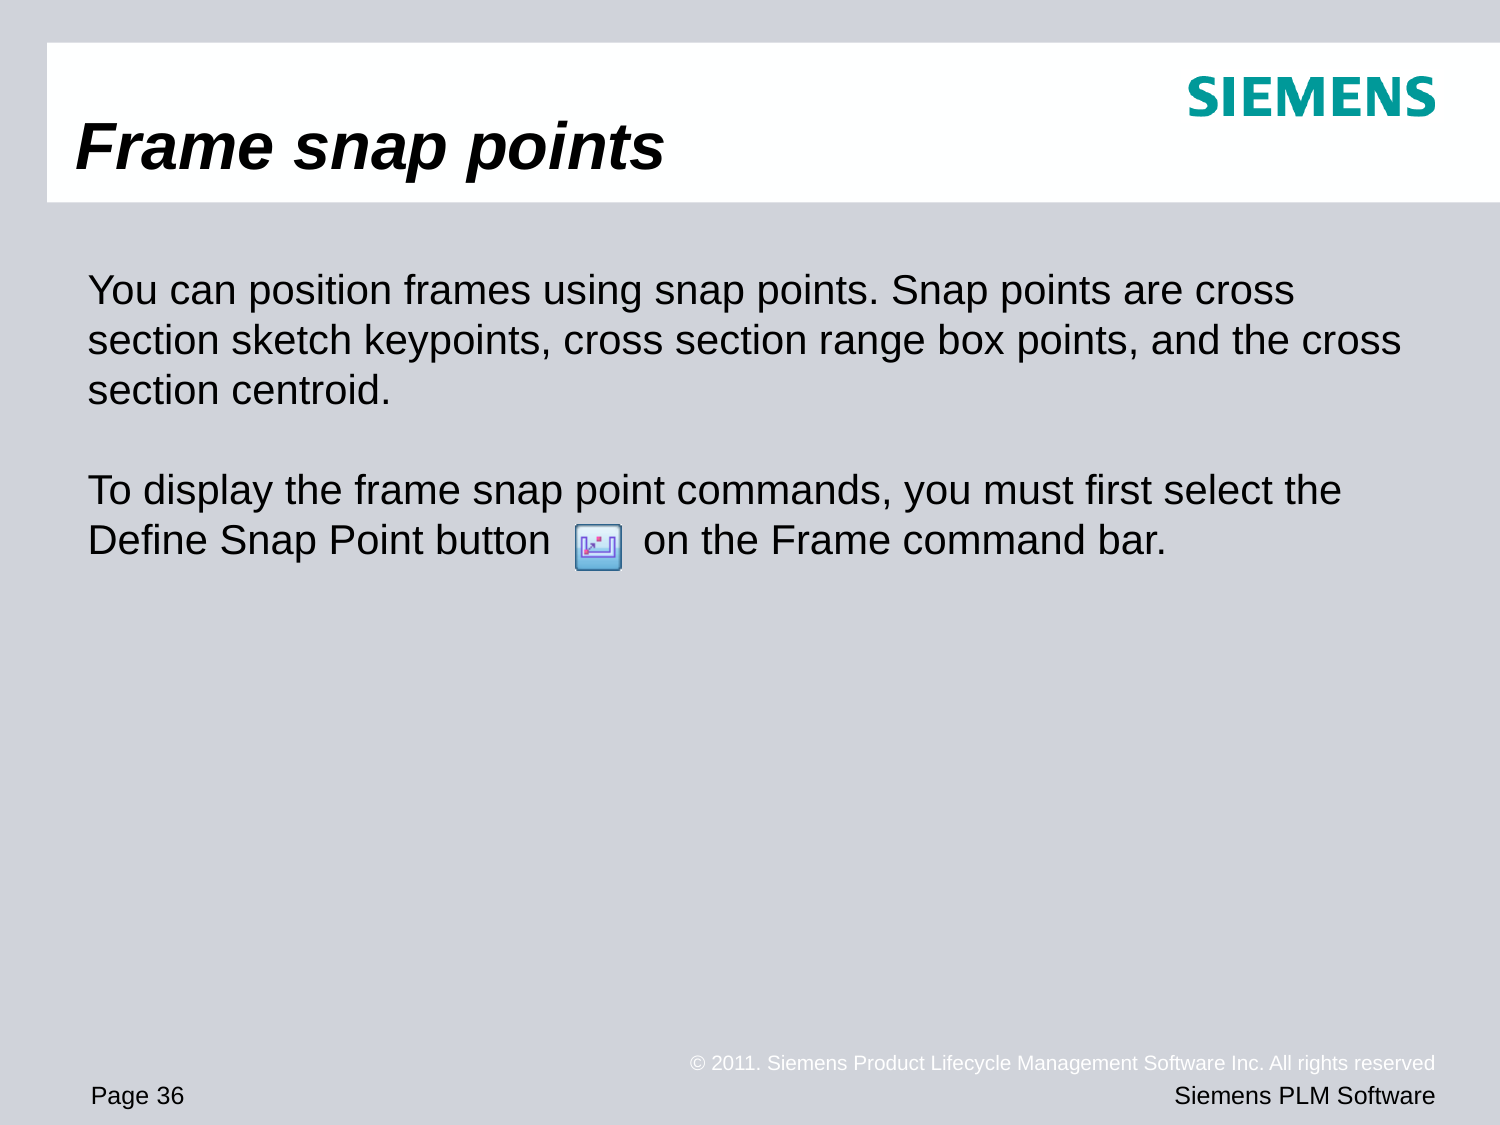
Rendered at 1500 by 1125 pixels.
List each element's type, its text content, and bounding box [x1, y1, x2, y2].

picture [1181, 69, 1444, 123]
picture [574, 524, 623, 571]
list You can position frames using snap points. Snap points are cross section sketch keypoints, cross section range box points, and the cross section centroid. To display the frame snap point commands, you must first select the Define Snap Point button on the Frame command bar. [87, 262, 1438, 1013]
title Frame snap points [74, 49, 1095, 183]
